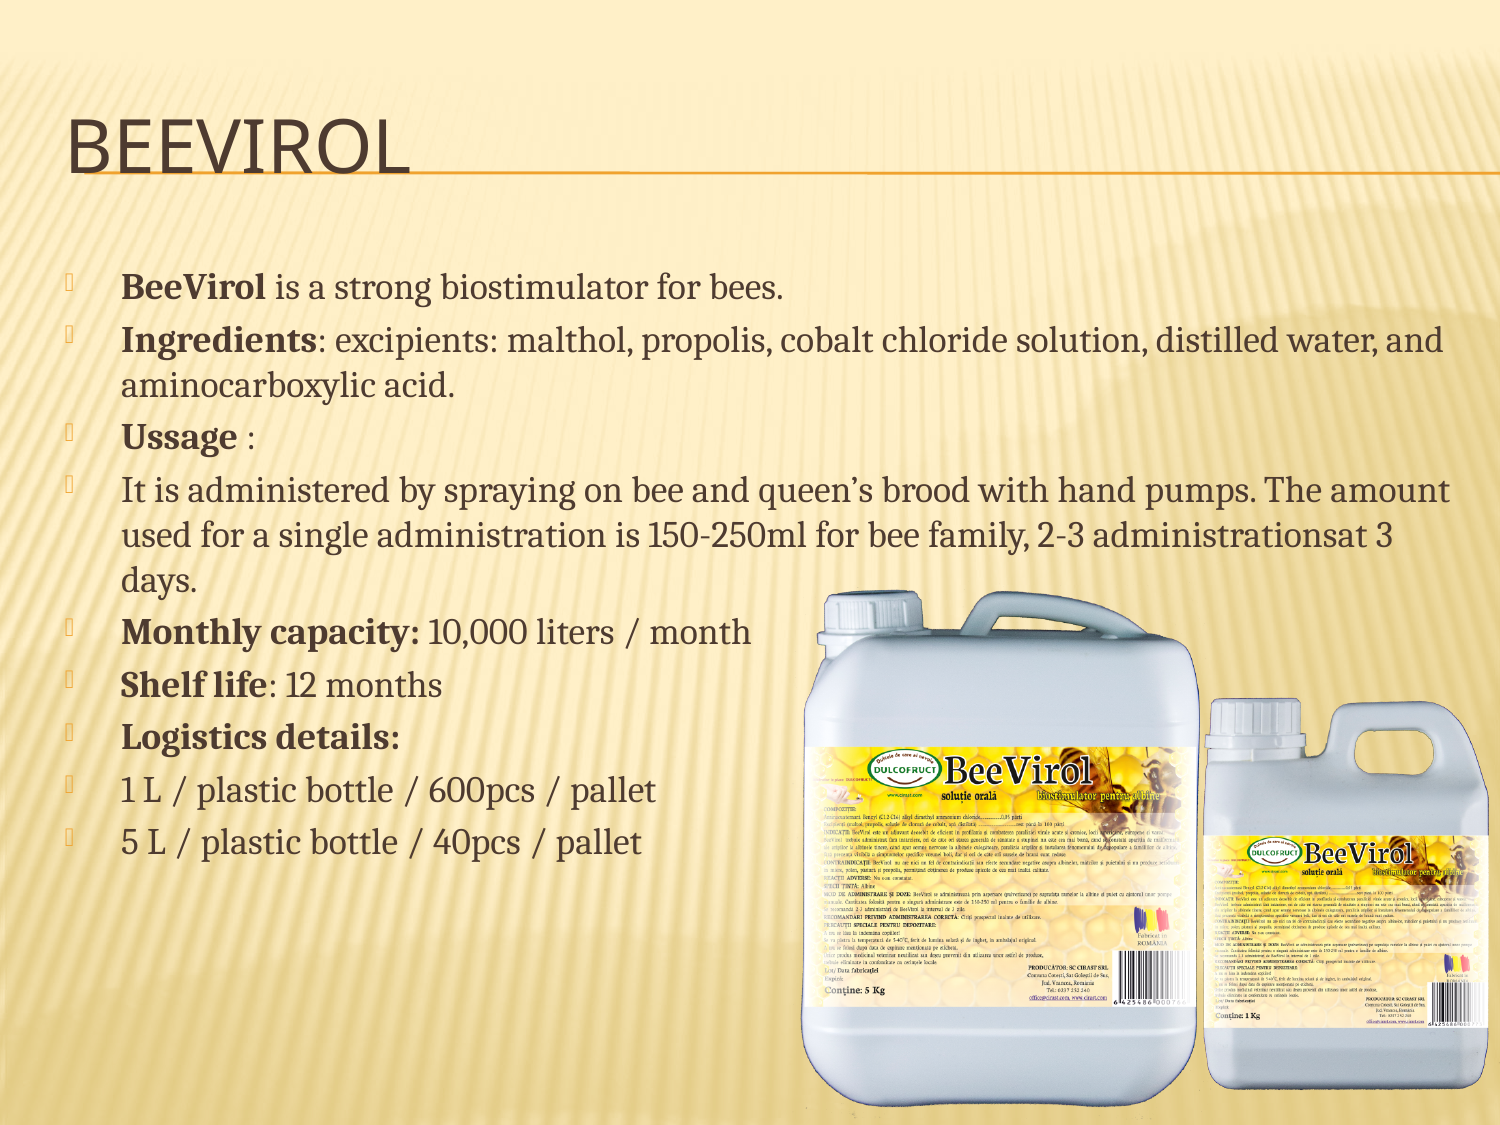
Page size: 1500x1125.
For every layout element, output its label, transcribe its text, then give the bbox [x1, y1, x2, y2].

picture [787, 578, 1500, 1125]
title Beevirol [50, 75, 1475, 213]
list BeeVirol is a strong biostimulator for bees. Ingredients: excipients: malthol, propolis, cobalt chloride solution, distilled water, and aminocarboxylic acid. Ussage : It is administered by spraying on bee and queen’s brood with hand pumps. The amount used for a single administration is 150-250ml for bee family, 2-3 administrationsat 3 days. Monthly capacity: 10,000 liters / month Shelf life: 12 months Logistics details: 1 L / plastic bottle / 600pcs / pallet 5 L / plastic bottle / 40pcs / pallet [50, 254, 1475, 998]
